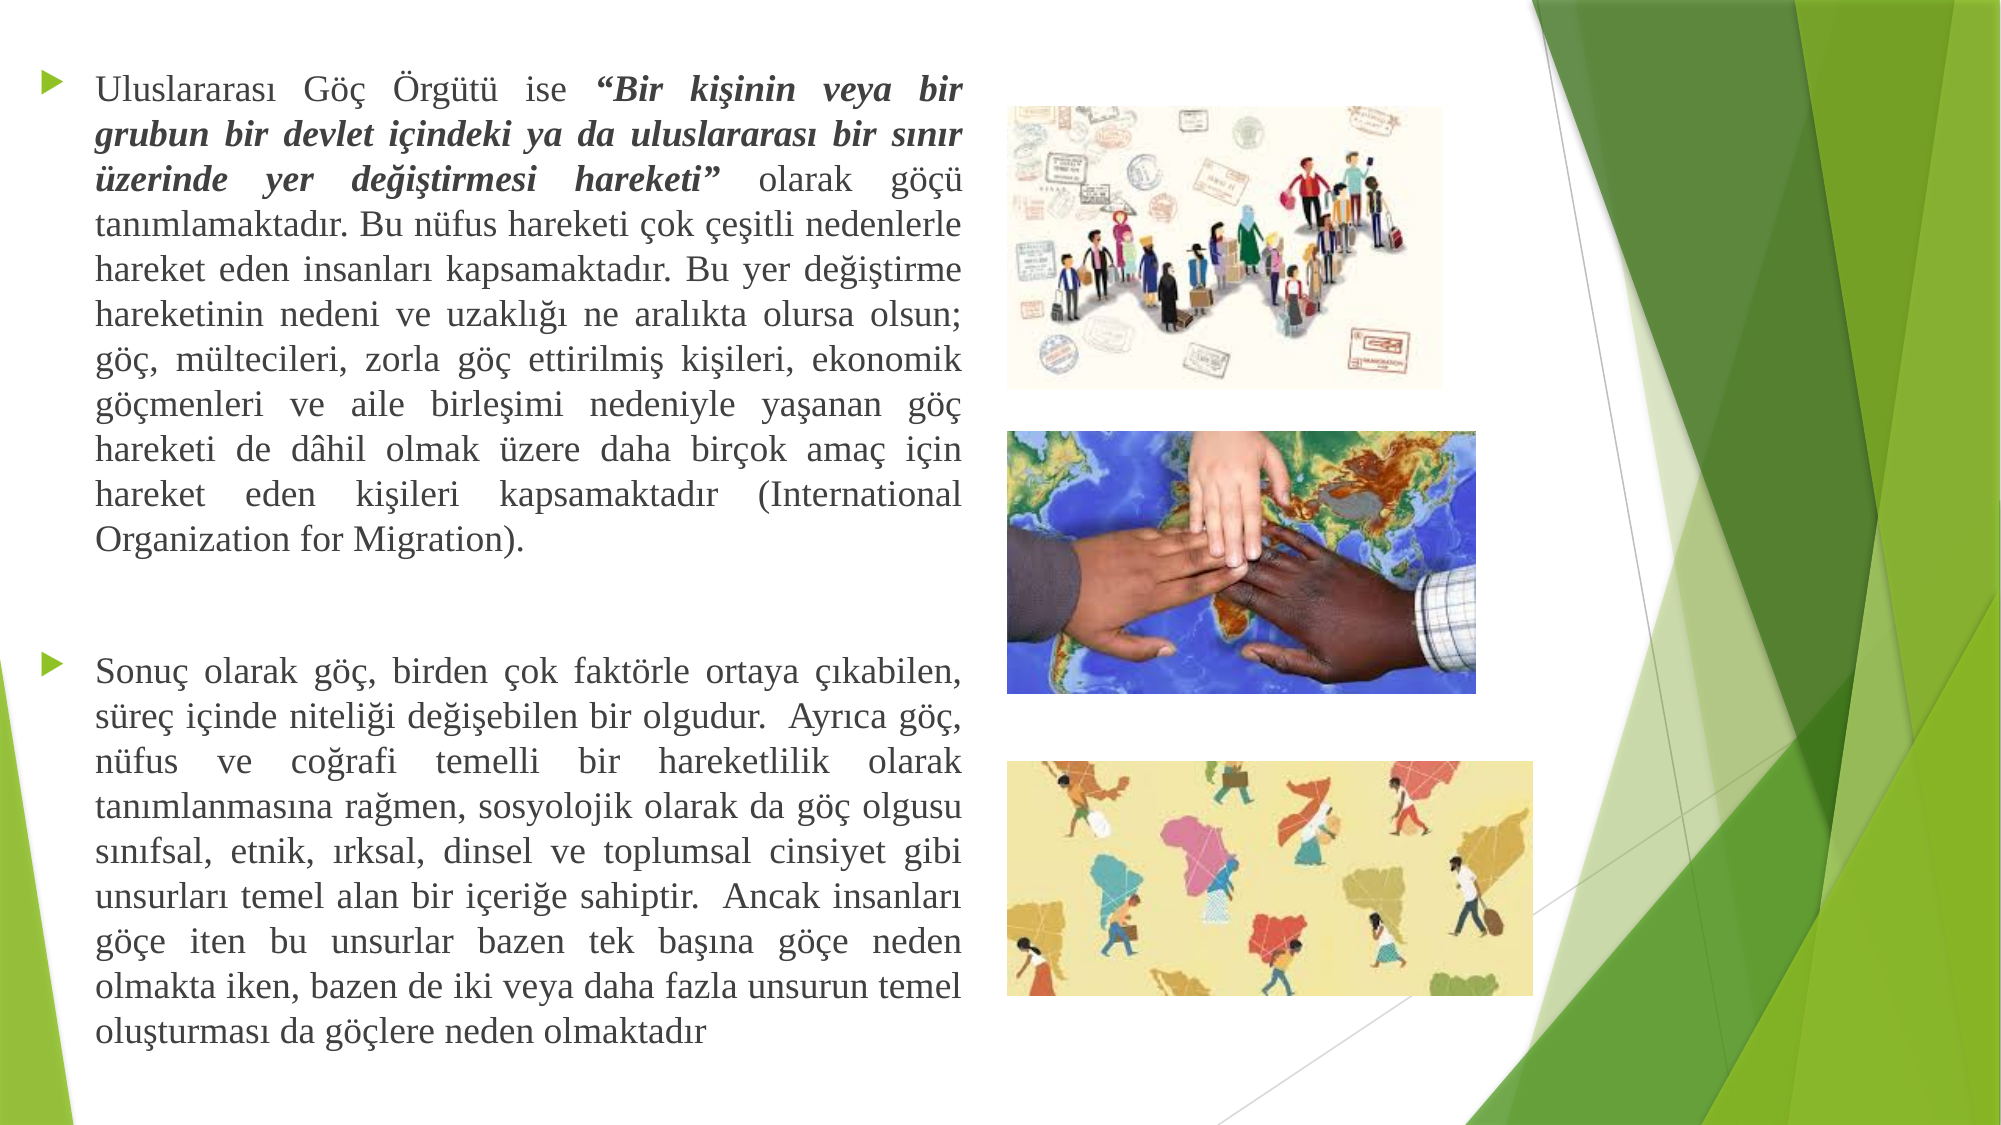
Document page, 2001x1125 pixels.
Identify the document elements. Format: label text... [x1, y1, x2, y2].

list Uluslararası Göç Örgütü ise “Bir kişinin veya bir grubun bir devlet içindeki ya da uluslararası bir sınır üzerinde yer değiştirmesi hareketi” olarak göçü tanımlamaktadır. Bu nüfus hareketi çok çeşitli nedenlerle hareket eden insanları kapsamaktadır. Bu yer değiştirme hareketinin nedeni ve uzaklığı ne aralıkta olursa olsun; göç, mültecileri, zorla göç ettirilmiş kişileri, ekonomik göçmenleri ve aile birleşimi nedeniyle yaşanan göç hareketi de dâhil olmak üzere daha birçok amaç için hareket eden kişileri kapsamaktadır (International Organization for Migration). Sonuç olarak göç, birden çok faktörle ortaya çıkabilen, süreç içinde niteliği değişebilen bir olgudur. Ayrıca göç, nüfus ve coğrafi temelli bir hareketlilik olarak tanımlanmasına rağmen, sosyolojik olarak da göç olgusu sınıfsal, etnik, ırksal, dinsel ve toplumsal cinsiyet gibi unsurları temel alan bir içeriğe sahiptir. Ancak insanları göçe iten bu unsurlar bazen tek başına göçe neden olmakta iken, bazen de iki veya daha fazla unsurun temel oluşturması da göçlere neden olmaktadır [23, 56, 979, 1125]
picture [1006, 760, 1533, 997]
picture [1006, 105, 1442, 390]
picture [1006, 430, 1477, 695]
